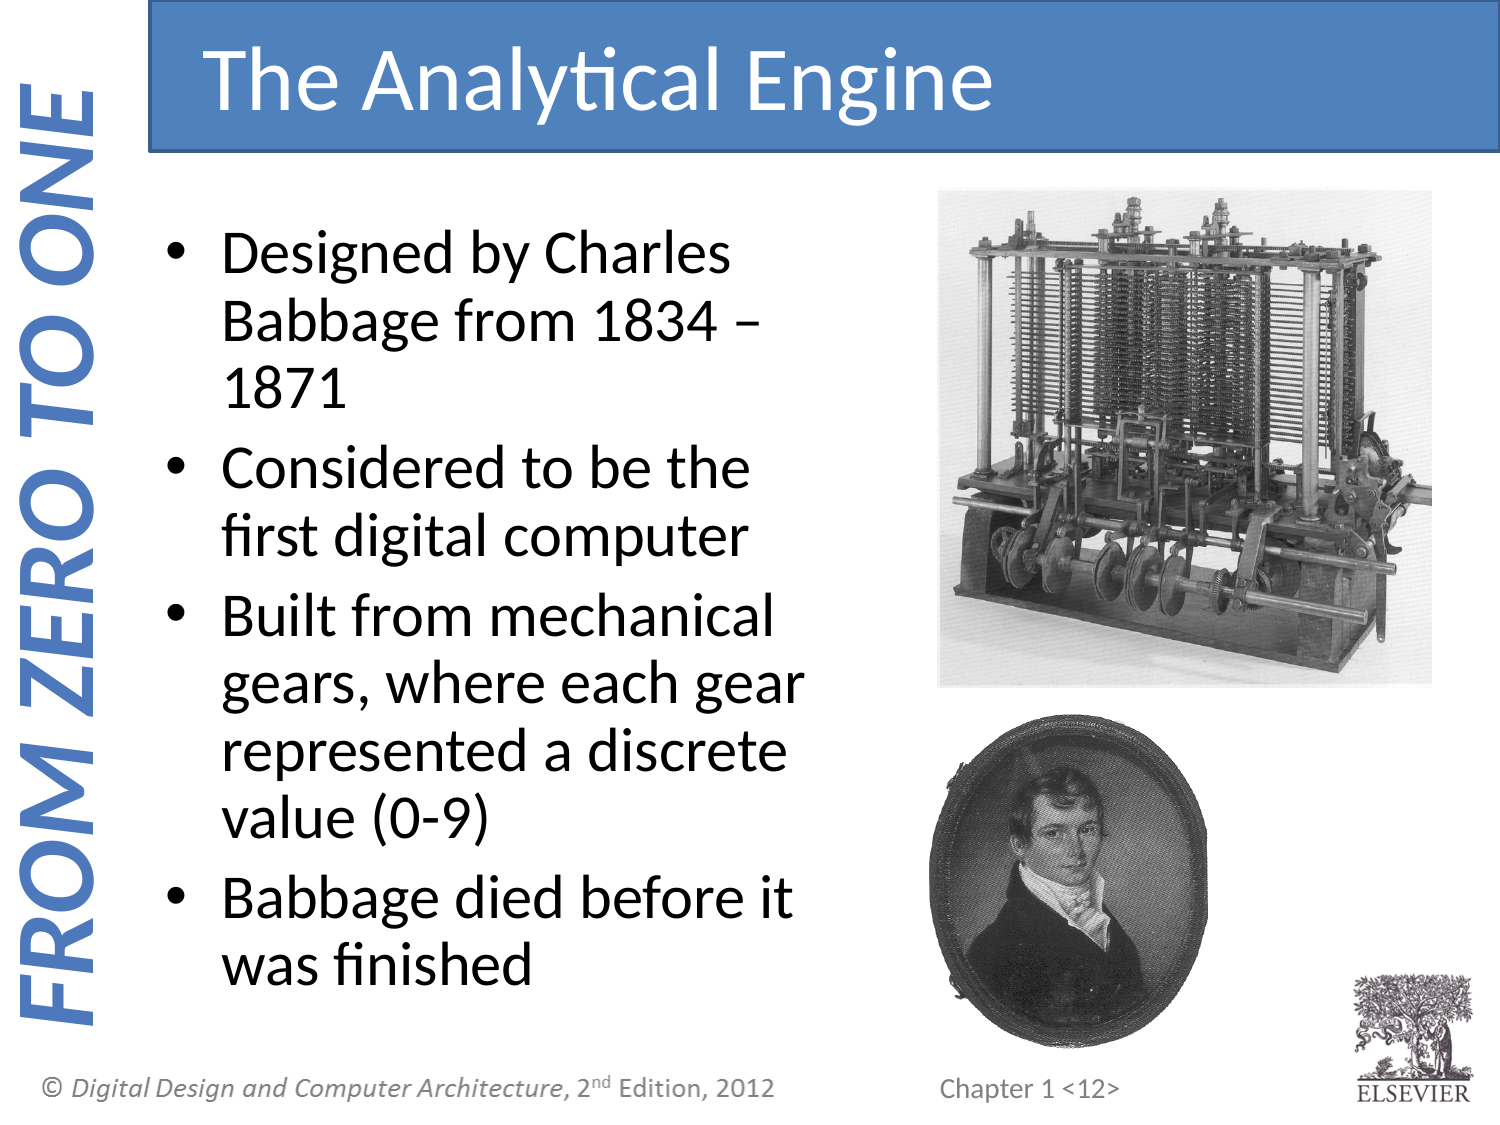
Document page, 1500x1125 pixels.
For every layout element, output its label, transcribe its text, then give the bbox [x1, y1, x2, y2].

picture [0, 0, 1500, 1125]
list Designed by Charles Babbage from 1834 – 1871 Considered to be the first digital computer Built from mechanical gears, where each gear represented a discrete value (0-9) Babbage died before it was finished [150, 212, 838, 1025]
text_box The Analytical Engine [187, 11, 1488, 136]
